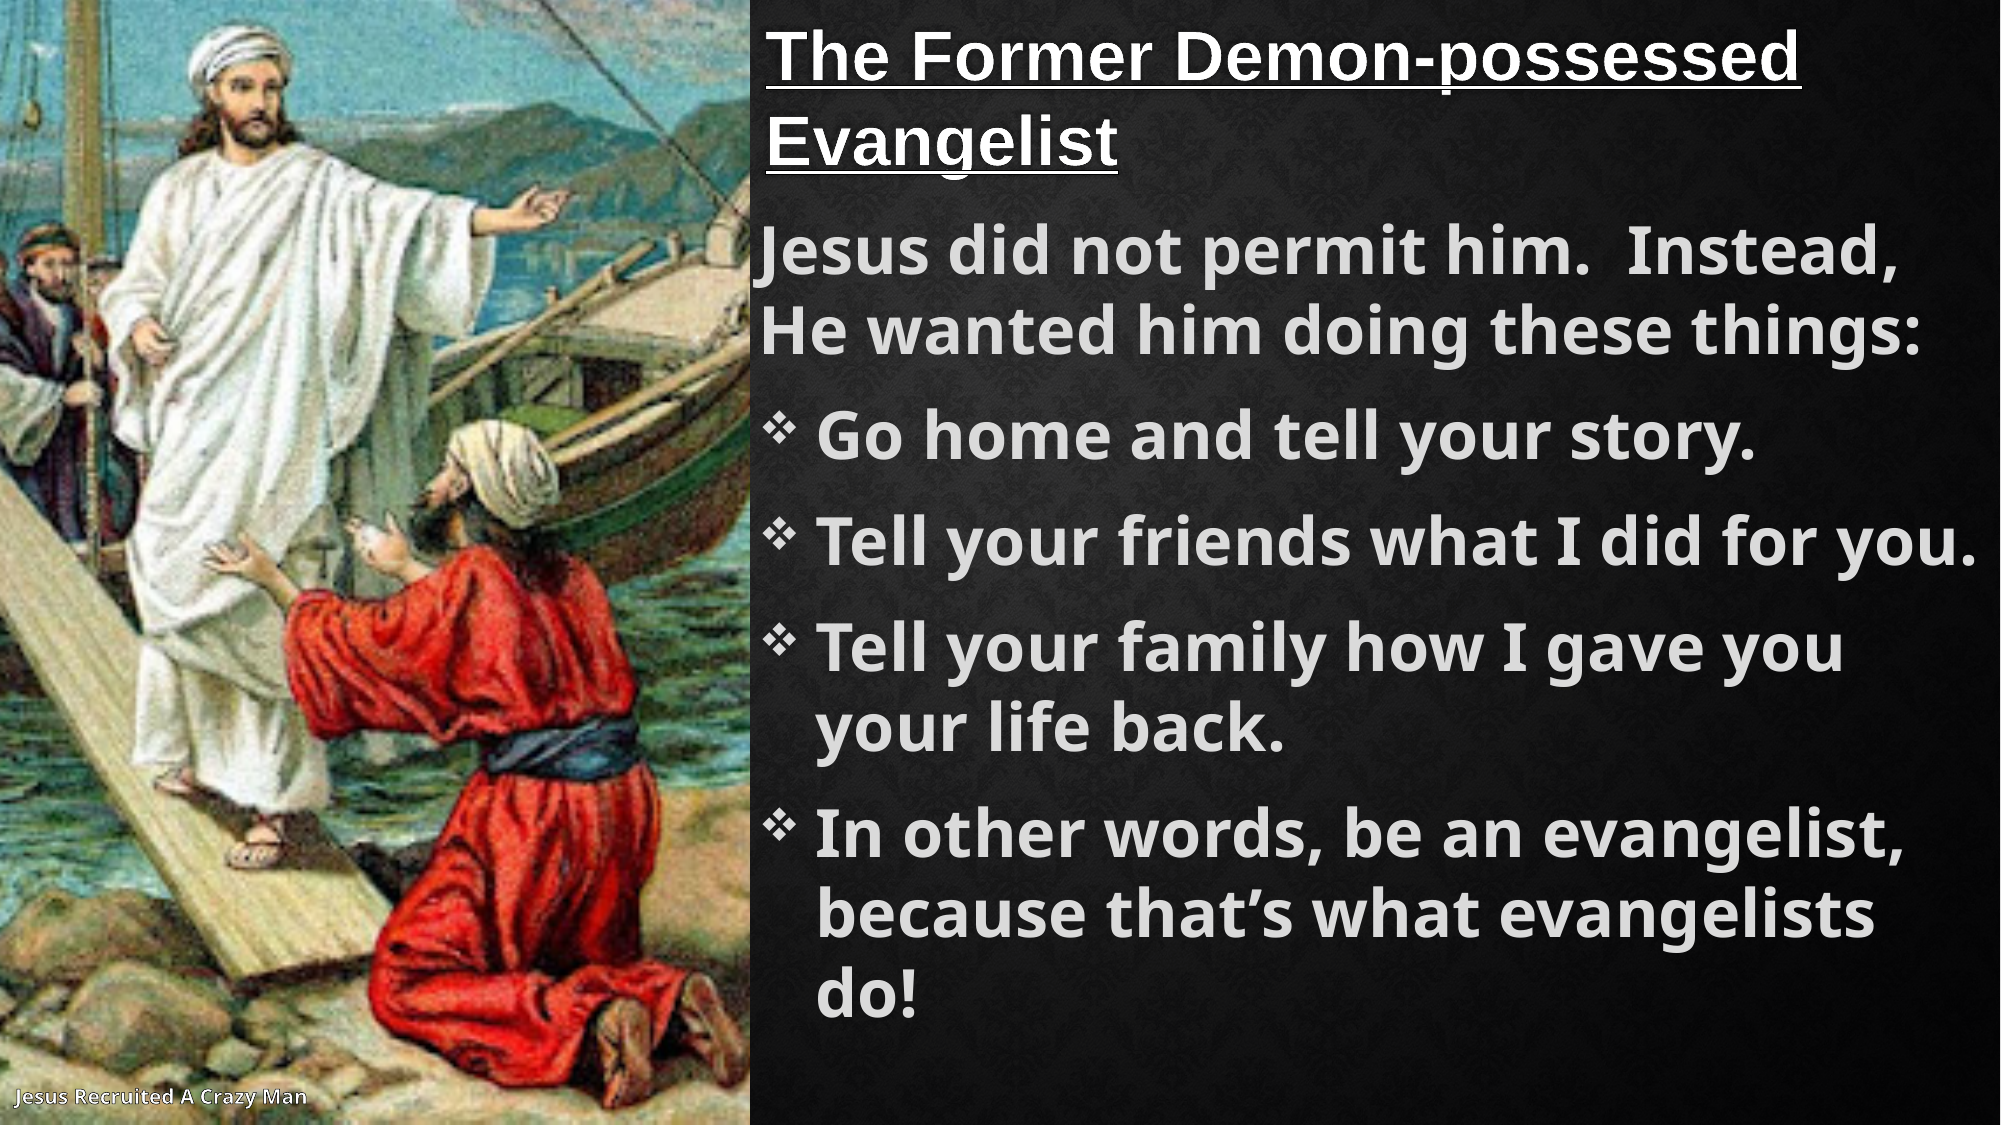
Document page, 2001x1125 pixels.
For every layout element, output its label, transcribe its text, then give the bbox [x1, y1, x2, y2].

title The Former Demon-possessed Evangelist [757, 1, 2000, 188]
picture [0, 0, 751, 1125]
text_box Jesus did not permit him. Instead, He wanted him doing these things: Go home and tell your story. Tell your friends what I did for you. Tell your family how I gave you your life back. In other words, be an evangelist, because that’s what evangelists do! [758, 200, 2000, 1125]
